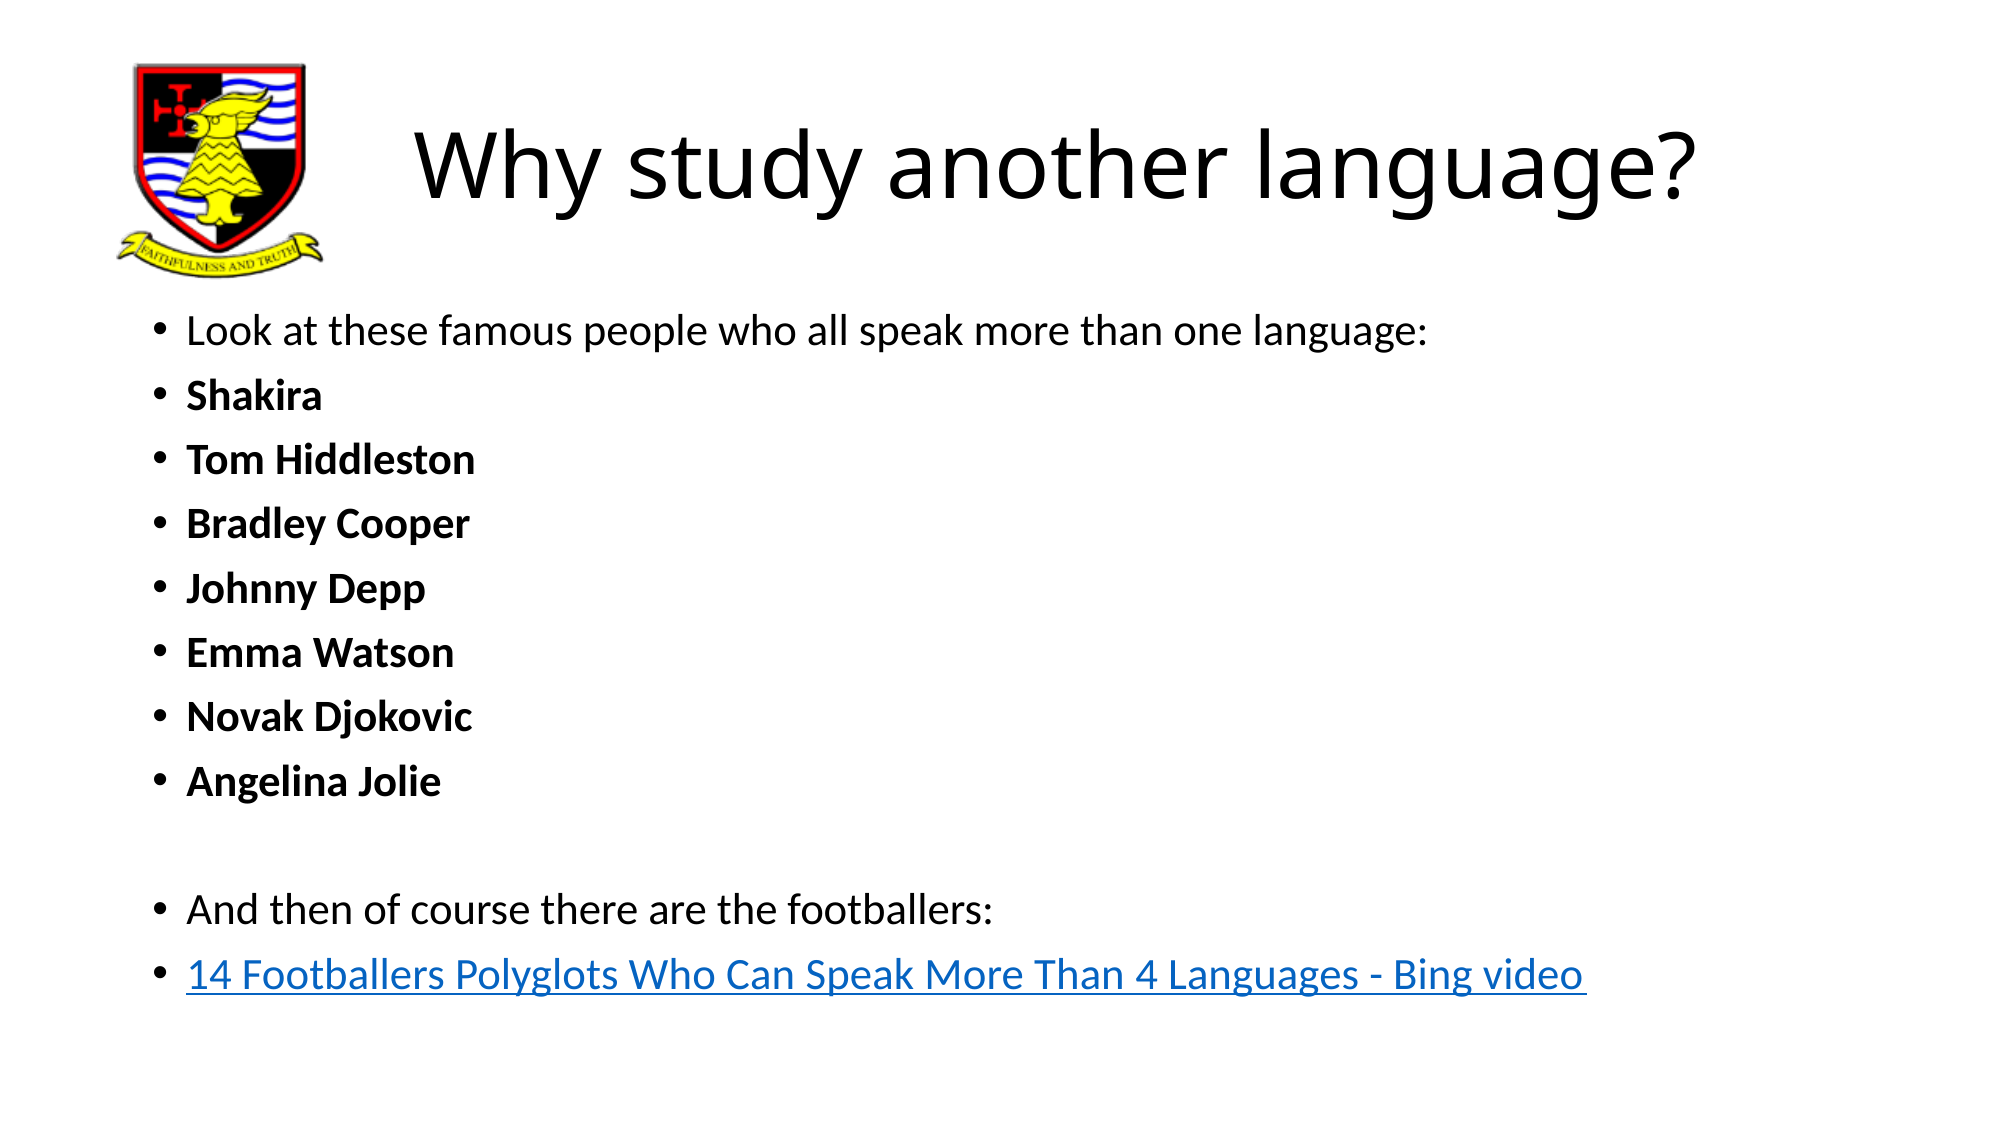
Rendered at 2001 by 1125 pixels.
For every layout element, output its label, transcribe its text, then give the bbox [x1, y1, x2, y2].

picture [106, 61, 334, 289]
list Look at these famous people who all speak more than one language: Shakira Tom Hiddleston Bradley Cooper Johnny Depp Emma Watson Novak Djokovic Angelina Jolie And then of course there are the footballers: 14 Footballers Polyglots Who Can Speak More Than 4 Languages - Bing video [137, 299, 1863, 1014]
title Why study another language? [137, 59, 1863, 278]
